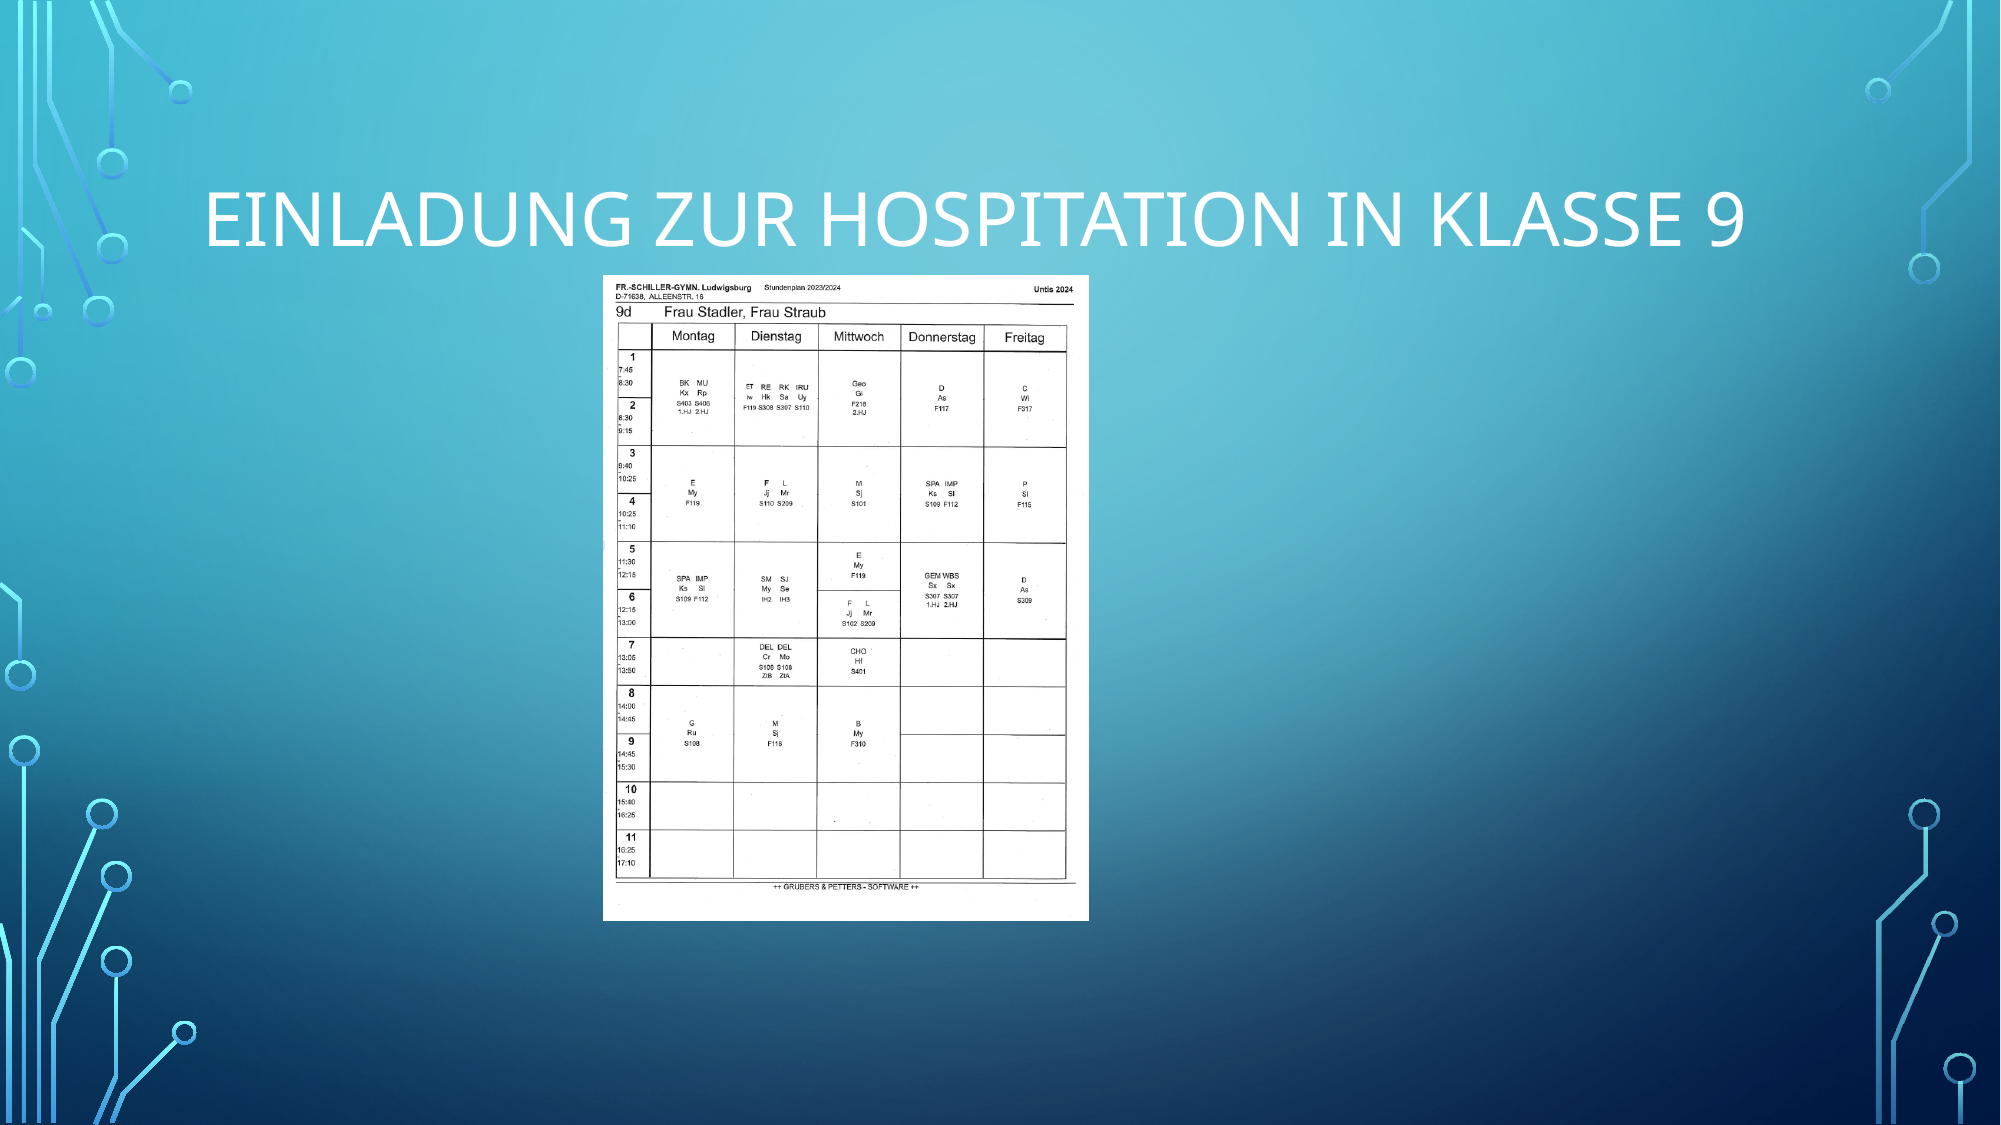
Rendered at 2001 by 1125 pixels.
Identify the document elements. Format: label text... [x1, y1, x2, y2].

picture [603, 275, 1090, 921]
title Einladung zur hospitation in klasse 9 [187, 101, 1813, 344]
